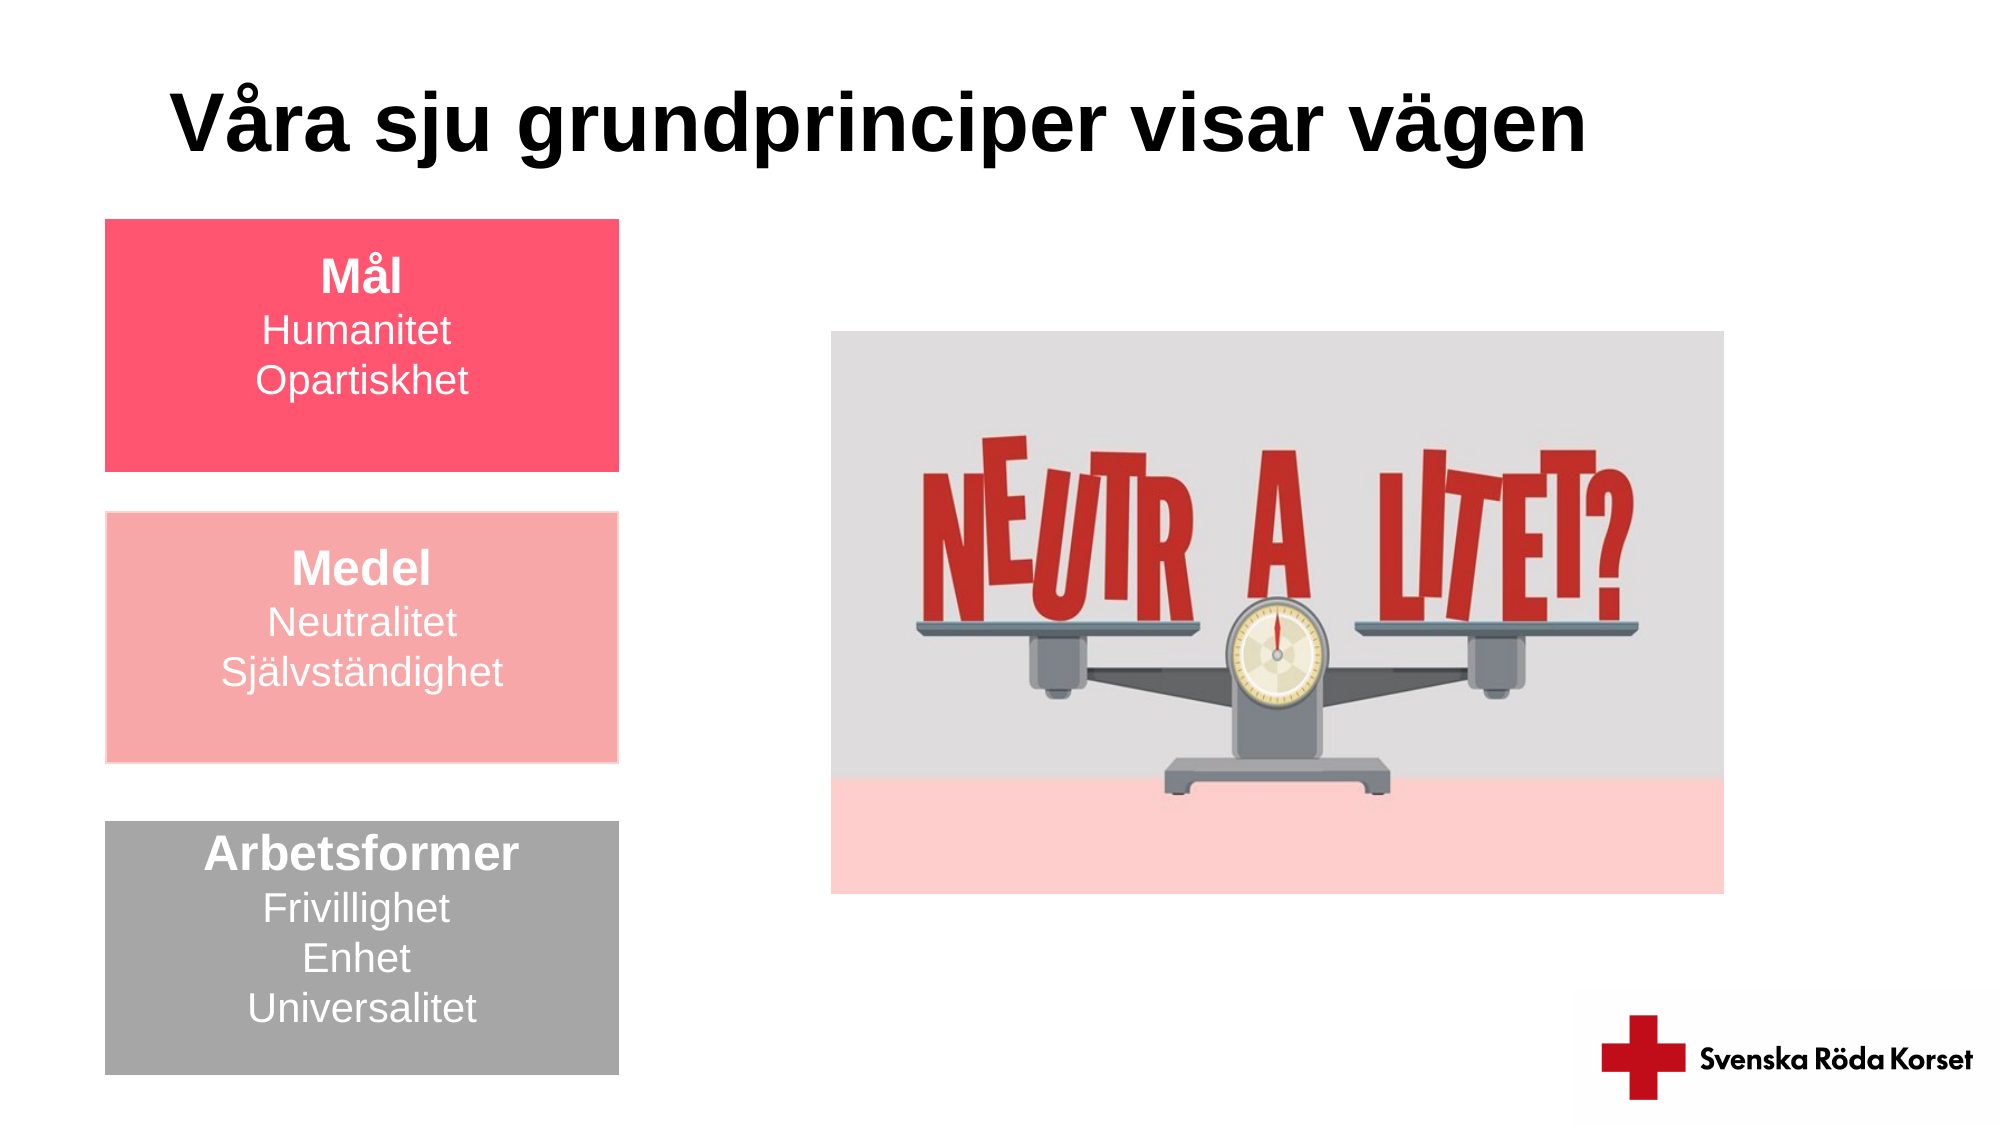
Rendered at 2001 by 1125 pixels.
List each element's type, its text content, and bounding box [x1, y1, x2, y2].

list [830, 331, 1724, 895]
picture [1573, 987, 2001, 1125]
text_box Arbetsformer Frivillighet Enhet Universalitet [105, 821, 619, 1075]
title Våra sju grundprinciper visar vägen [154, 44, 1846, 177]
text_box Medel Neutralitet Självständighet [105, 511, 619, 764]
text_box Mål Humanitet Opartiskhet [105, 219, 619, 472]
